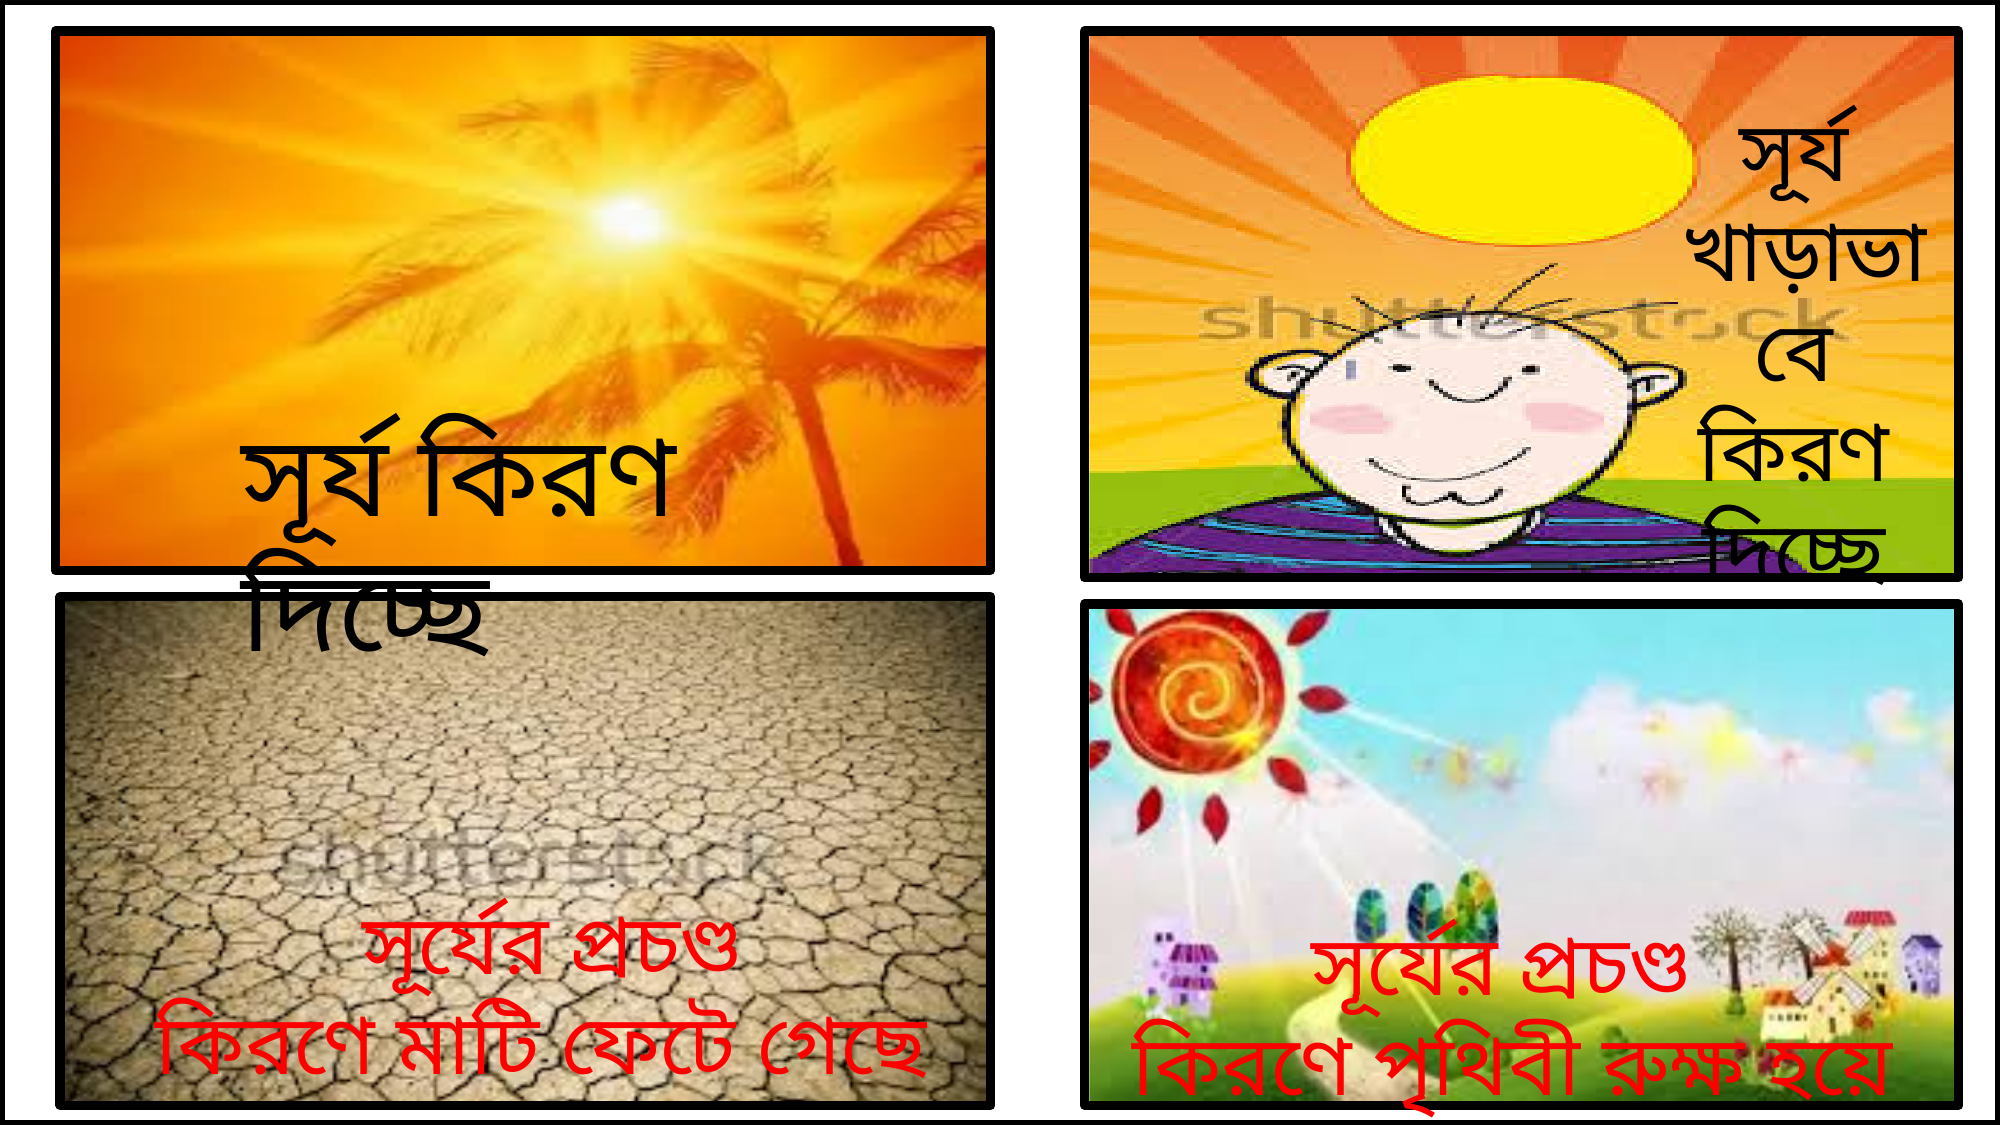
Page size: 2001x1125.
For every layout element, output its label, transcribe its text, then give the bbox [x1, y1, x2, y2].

text_box সূর্য কিরণ দিচ্ছে [227, 566, 841, 601]
picture [59, 35, 986, 566]
text_box সূর্য খাড়াভাবে কিরণ দিচ্ছে [1655, 573, 1955, 606]
text_box সূর্যের প্রচণ্ড কিরণে পৃথিবী রুক্ষ হয়ে গেছে [1089, 1101, 1936, 1125]
picture [64, 601, 987, 1101]
text_box [0, 0, 2000, 1125]
picture [1089, 35, 1955, 573]
picture [1089, 608, 1955, 1101]
